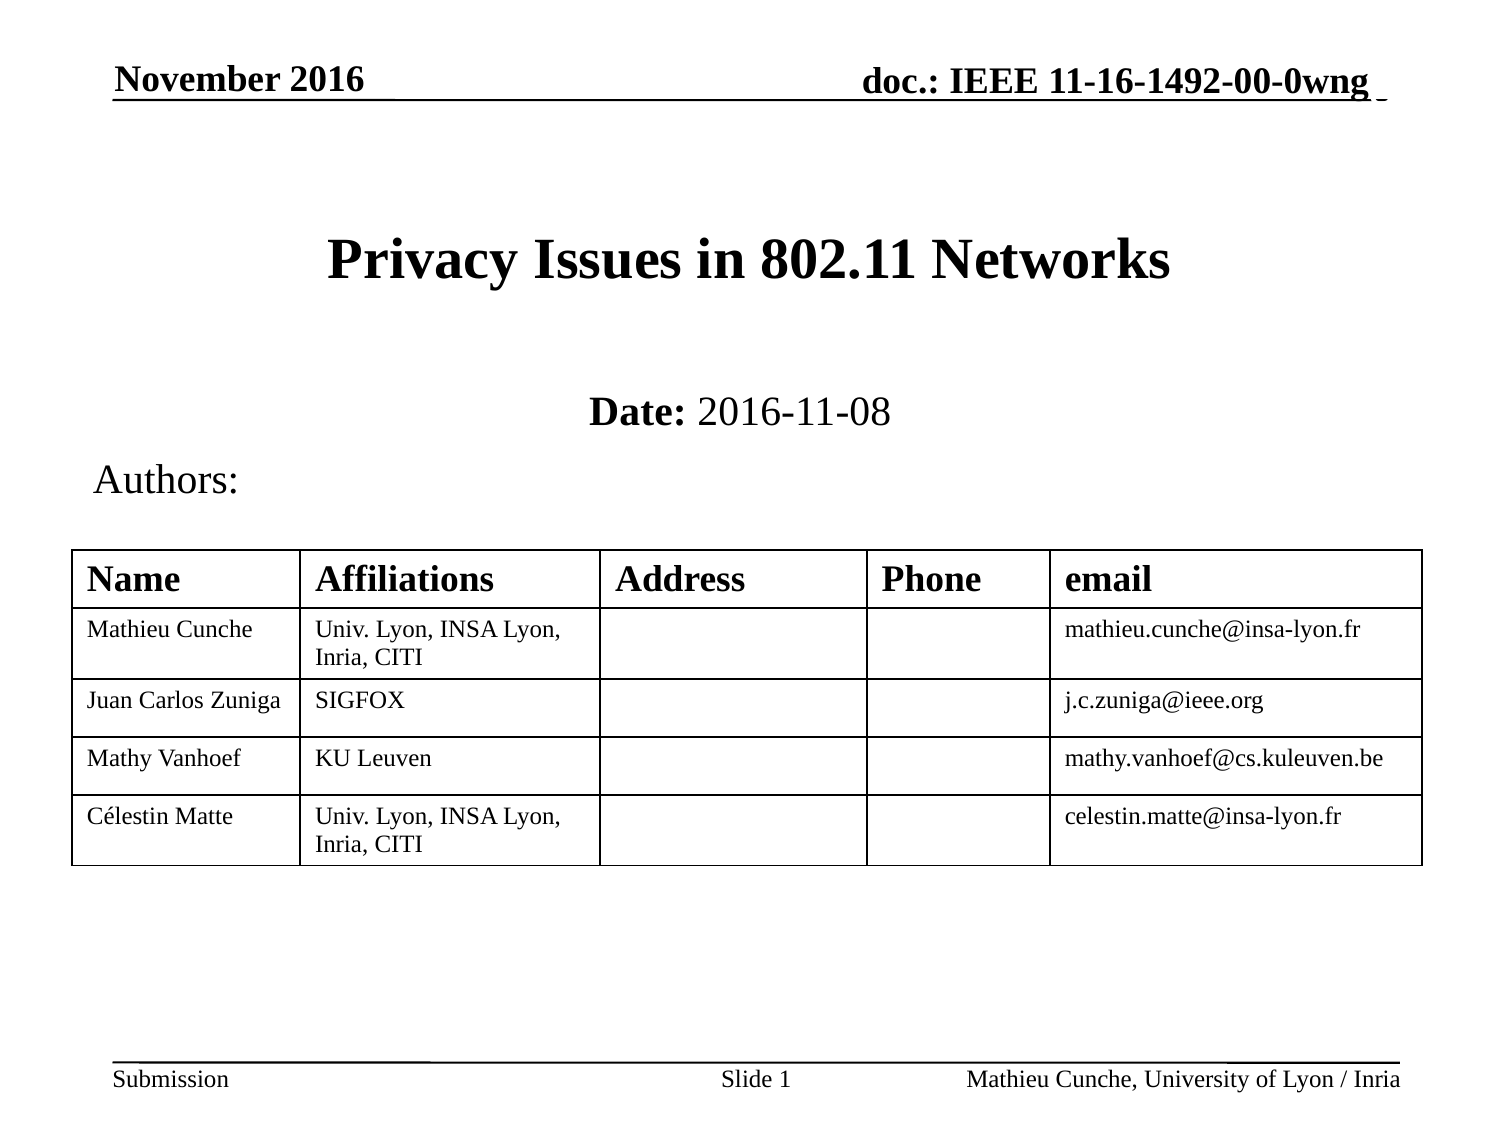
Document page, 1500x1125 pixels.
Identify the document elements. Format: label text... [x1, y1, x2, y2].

text_box Authors: [77, 444, 316, 507]
table_header Address [601, 551, 866, 607]
list Date: 2016-11-08 [102, 375, 1379, 442]
table_cell [601, 796, 866, 865]
table_cell [868, 738, 1049, 794]
table_cell [601, 738, 866, 794]
title Privacy Issues in 802.11 Networks [77, 137, 1423, 374]
footer Mathieu Cunche, University of Lyon / Inria [902, 1061, 1402, 1093]
table_cell Mathieu Cunche [73, 609, 299, 678]
table_cell KU Leuven [301, 738, 599, 794]
table_cell [868, 609, 1049, 678]
table_cell [868, 796, 1049, 865]
table_cell Célestin Matte [73, 796, 299, 865]
table_cell [601, 609, 866, 678]
table_header email [1051, 551, 1421, 607]
table_cell Univ. Lyon, INSA Lyon, Inria, CITI [301, 609, 599, 678]
table_cell j.c.zuniga@ieee.org [1051, 680, 1421, 736]
table_cell SIGFOX [301, 680, 599, 736]
table_cell [601, 680, 866, 736]
table_header Affiliations [301, 551, 599, 607]
table_cell mathieu.cunche@insa-lyon.fr [1051, 609, 1421, 678]
table_cell Mathy Vanhoef [73, 738, 299, 794]
table_cell Univ. Lyon, INSA Lyon, Inria, CITI [301, 796, 599, 865]
table_cell Juan Carlos Zuniga [73, 680, 299, 736]
table_header Phone [868, 551, 1049, 607]
table_cell [868, 680, 1049, 736]
table_cell mathy.vanhoef@cs.kuleuven.be [1051, 738, 1421, 794]
slide_number Slide 1 [712, 1061, 800, 1123]
table_header Name [73, 551, 299, 607]
table_cell celestin.matte@insa-lyon.fr [1051, 796, 1421, 865]
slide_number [114, 54, 493, 100]
